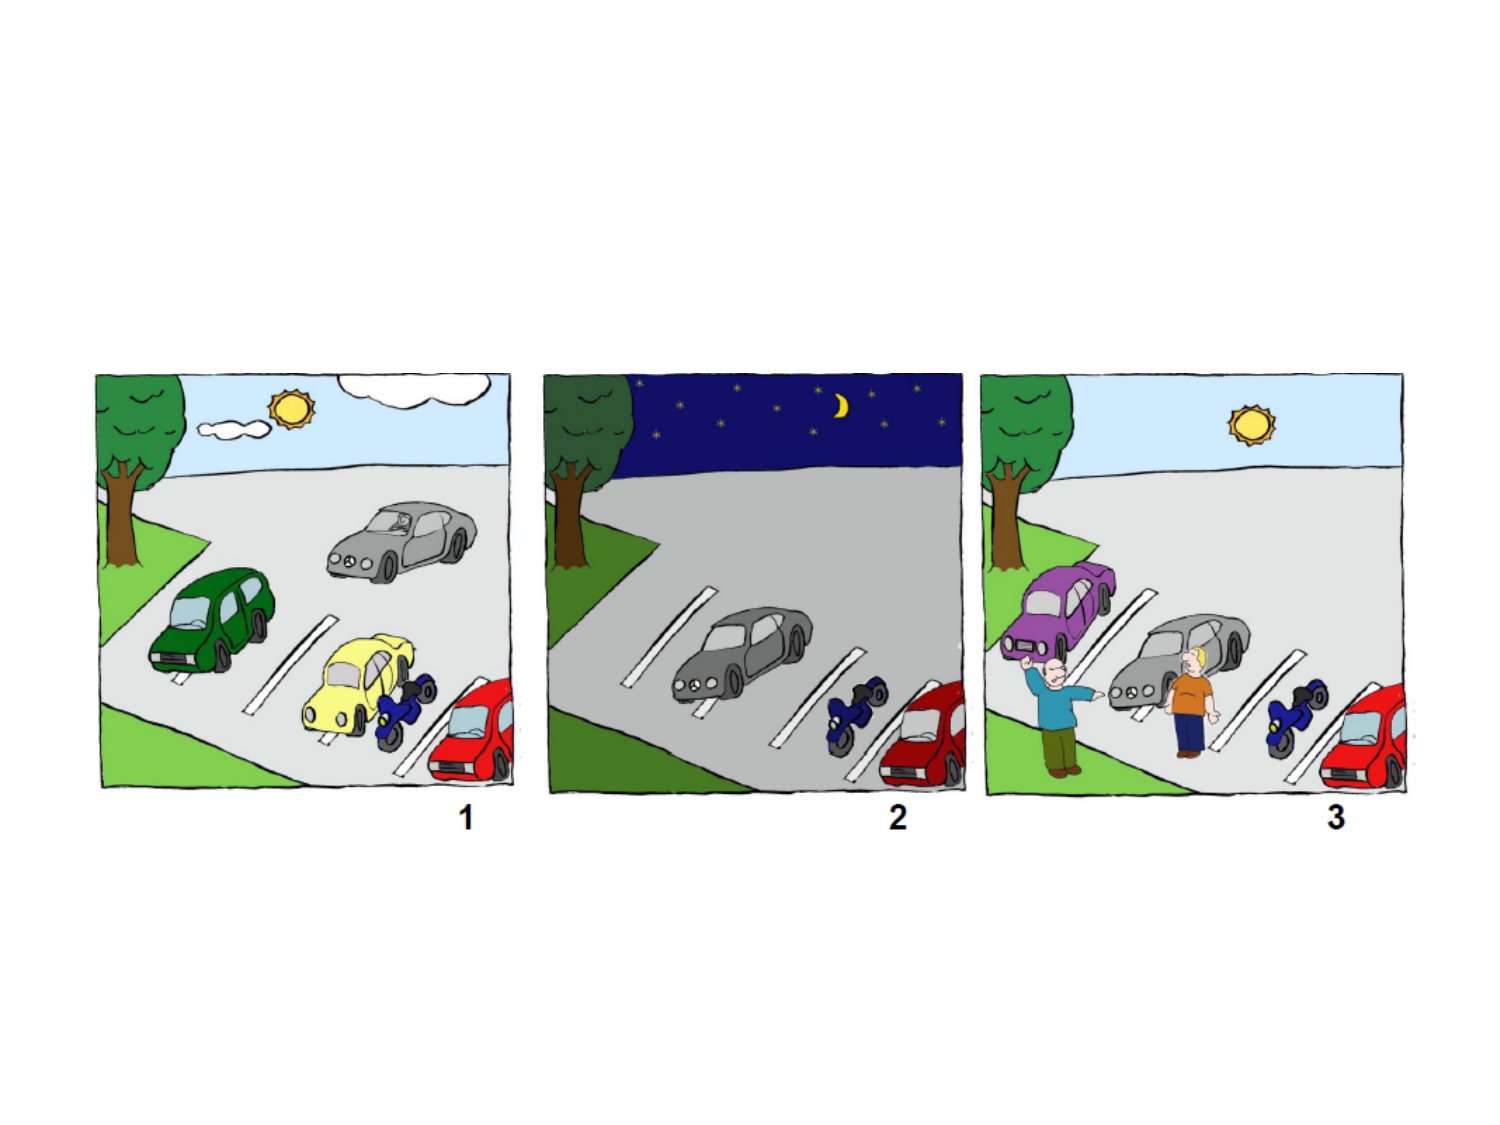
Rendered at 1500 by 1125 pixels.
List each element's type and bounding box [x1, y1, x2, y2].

list [76, 373, 1427, 831]
